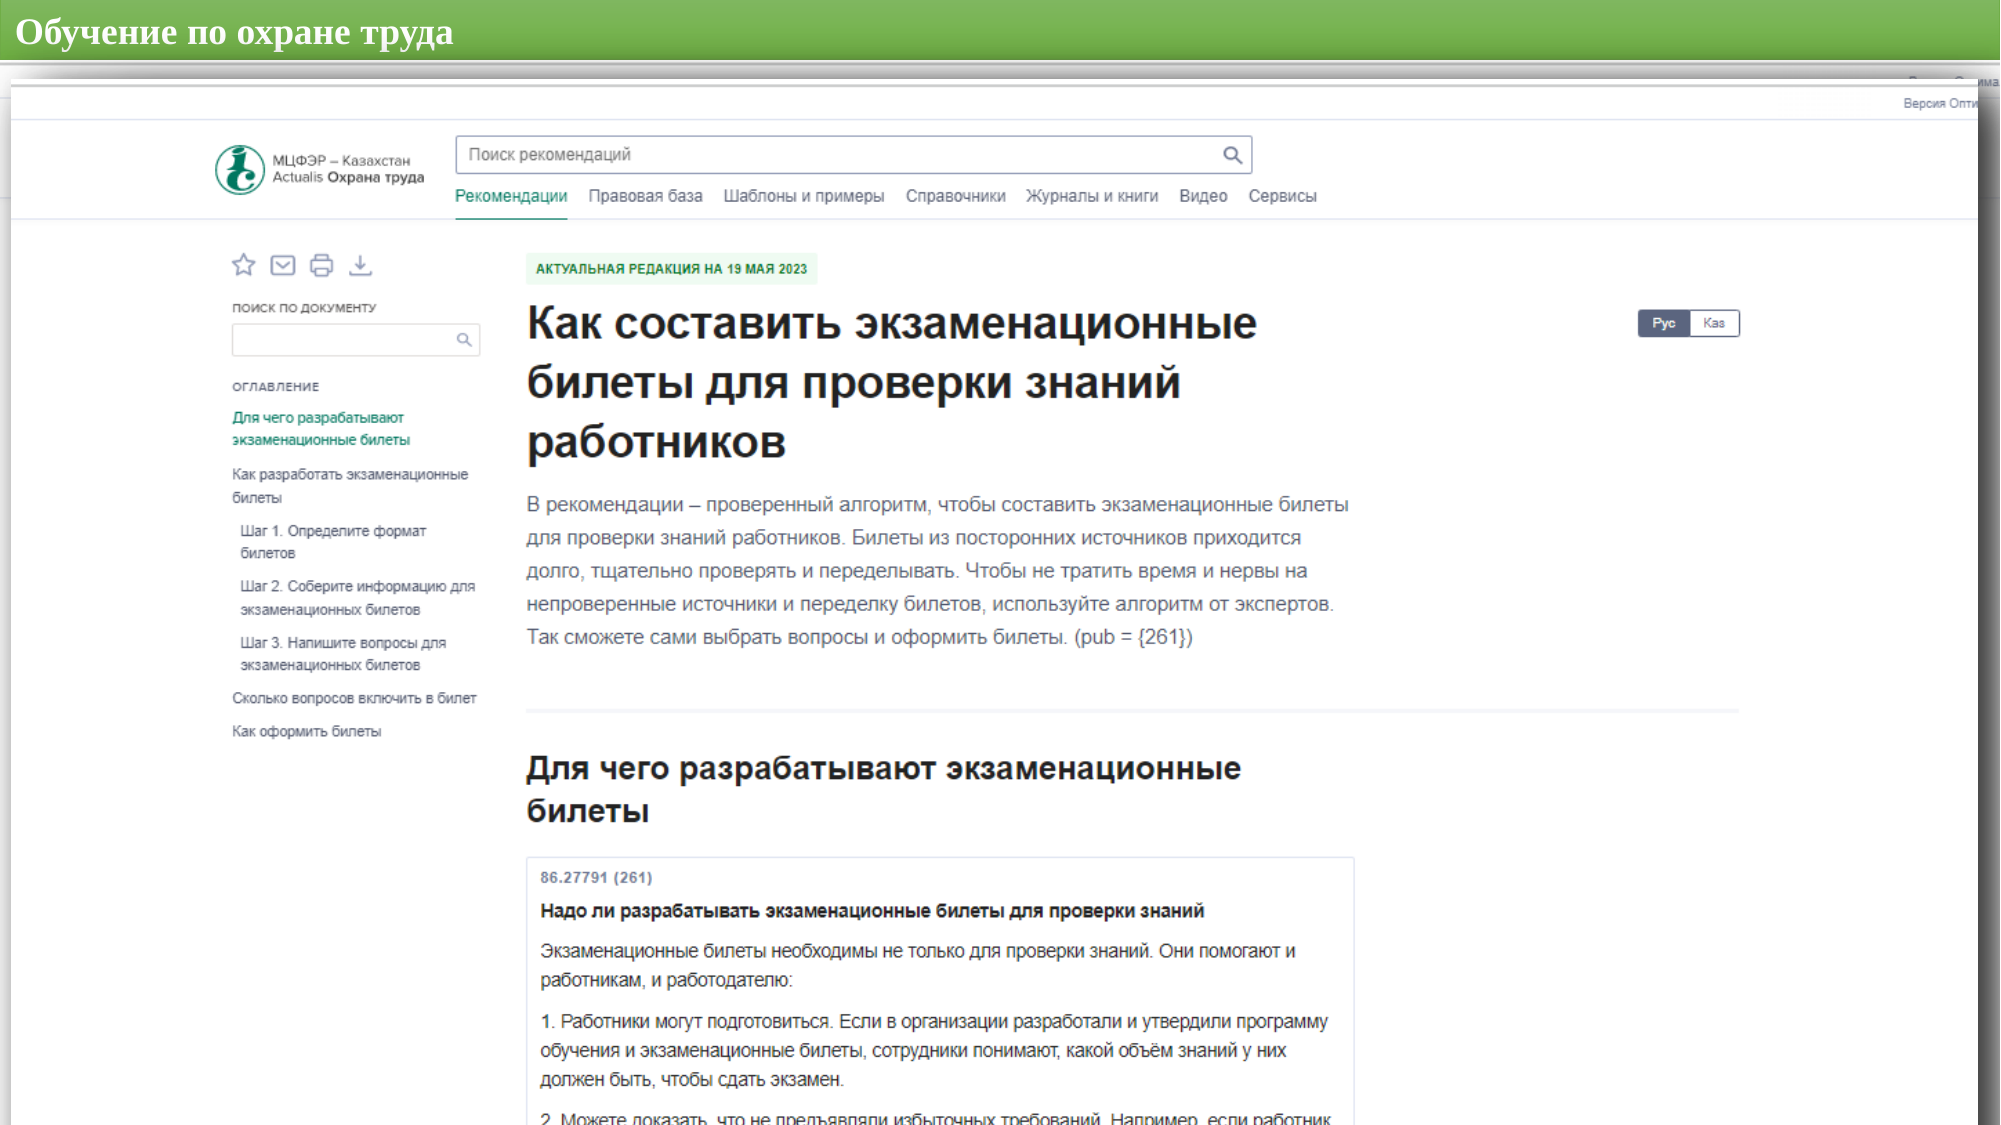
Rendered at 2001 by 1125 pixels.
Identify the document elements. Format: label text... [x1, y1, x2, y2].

picture [0, 60, 2000, 1125]
text_box Обучение по охране труда [0, 0, 2000, 52]
